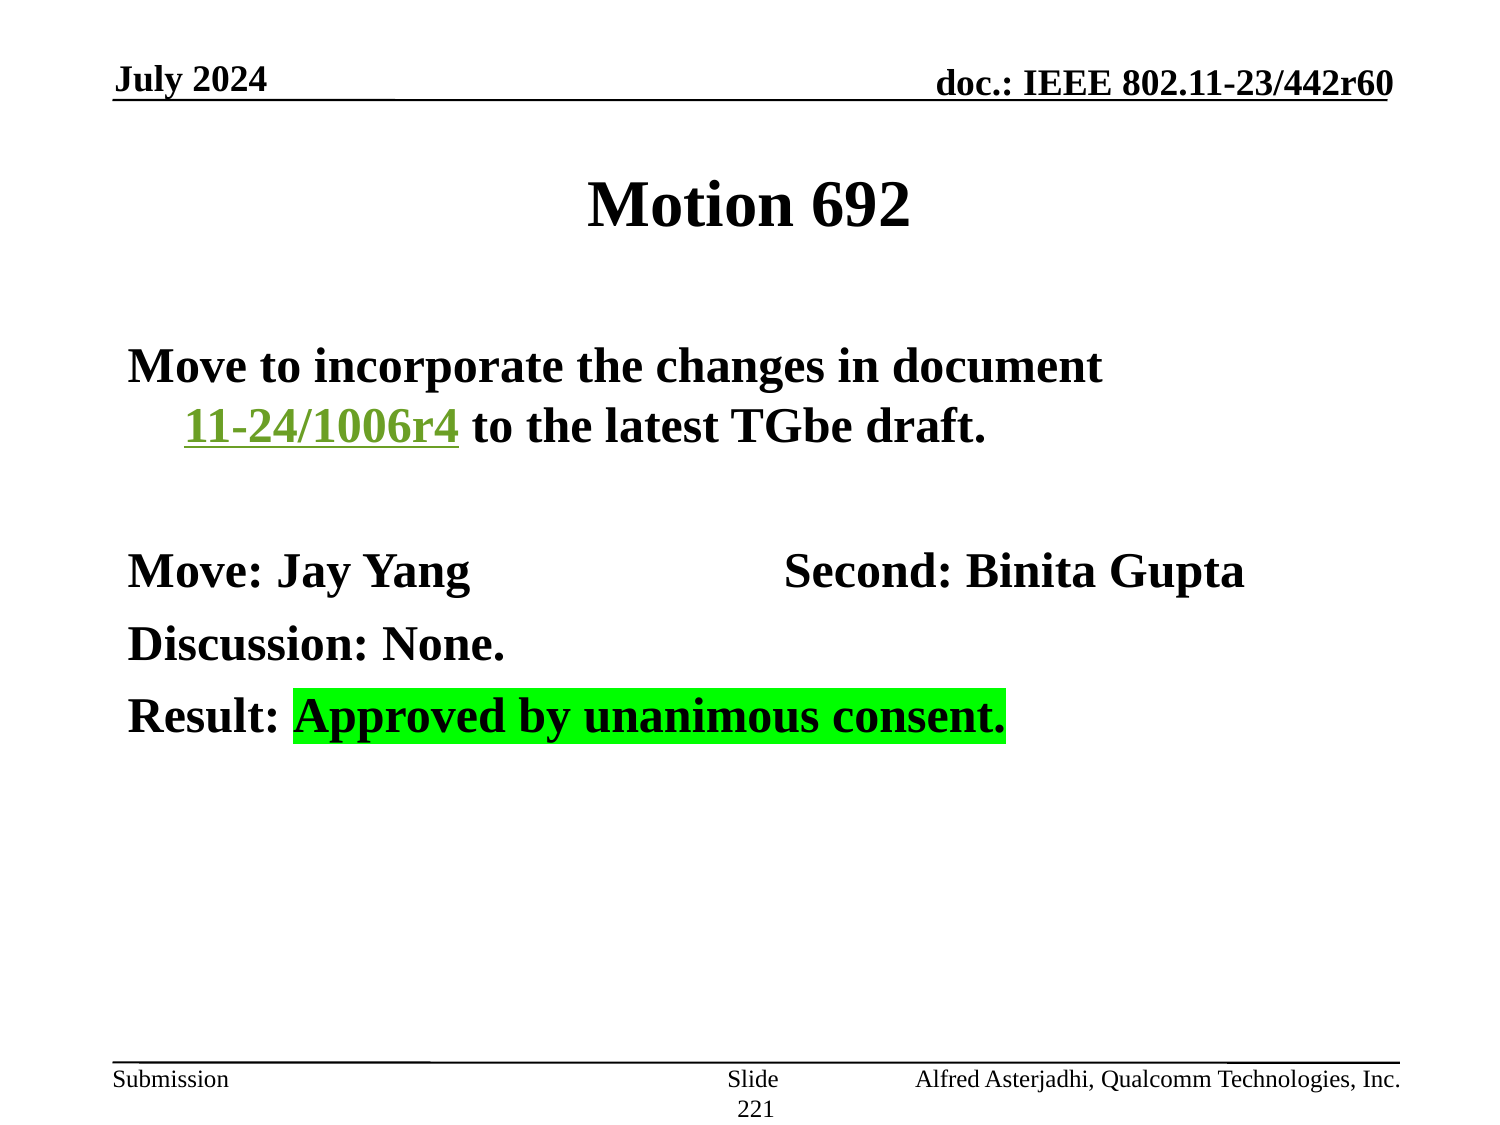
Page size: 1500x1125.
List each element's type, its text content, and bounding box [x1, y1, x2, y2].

title Motion 692 [112, 112, 1388, 288]
list Move to incorporate the changes in document 11-24/1006r4 to the latest TGbe draft. Move: Jay Yang Second: Binita Gupta Discussion: None. Result: Approved by unanimous consent. [112, 324, 1388, 1000]
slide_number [114, 54, 423, 100]
footer Alfred Asterjadhi, Qualcomm Technologies, Inc. [878, 1061, 1402, 1093]
slide_number Slide 221 [712, 1061, 800, 1123]
